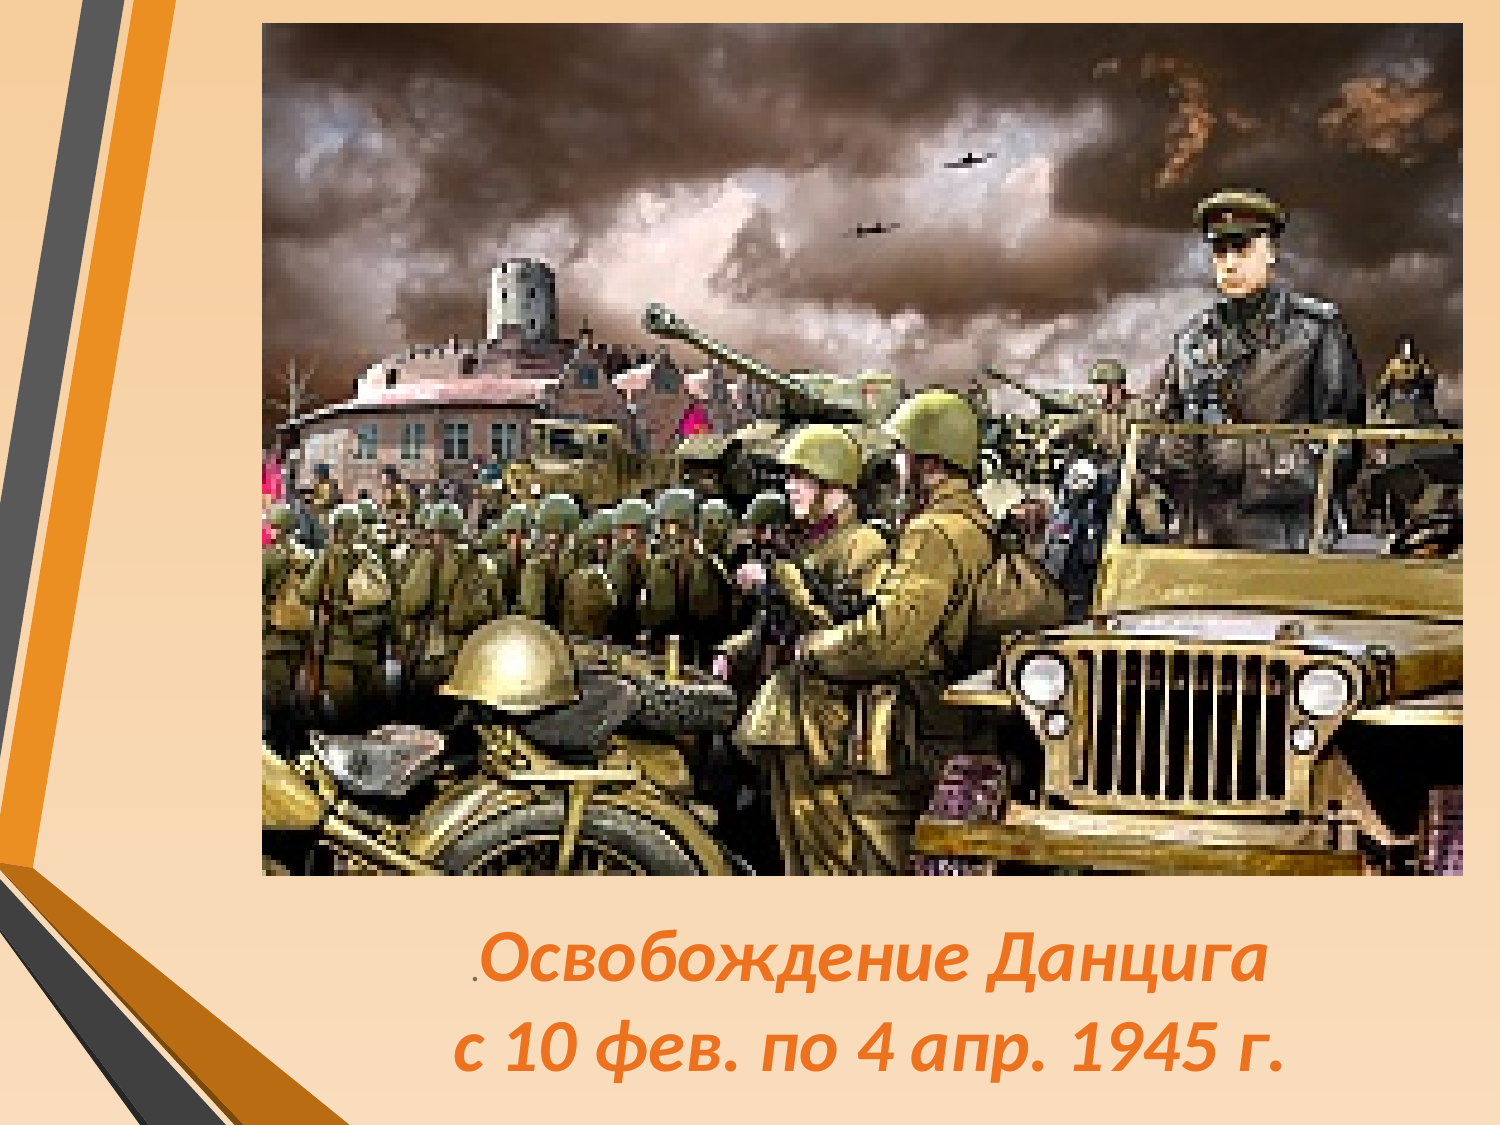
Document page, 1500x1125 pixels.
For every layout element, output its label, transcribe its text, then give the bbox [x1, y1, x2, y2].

picture [262, 23, 1464, 876]
text_box .Освобождение Данцига с 10 фев. по 4 апр. 1945 г. [277, 899, 1463, 1094]
